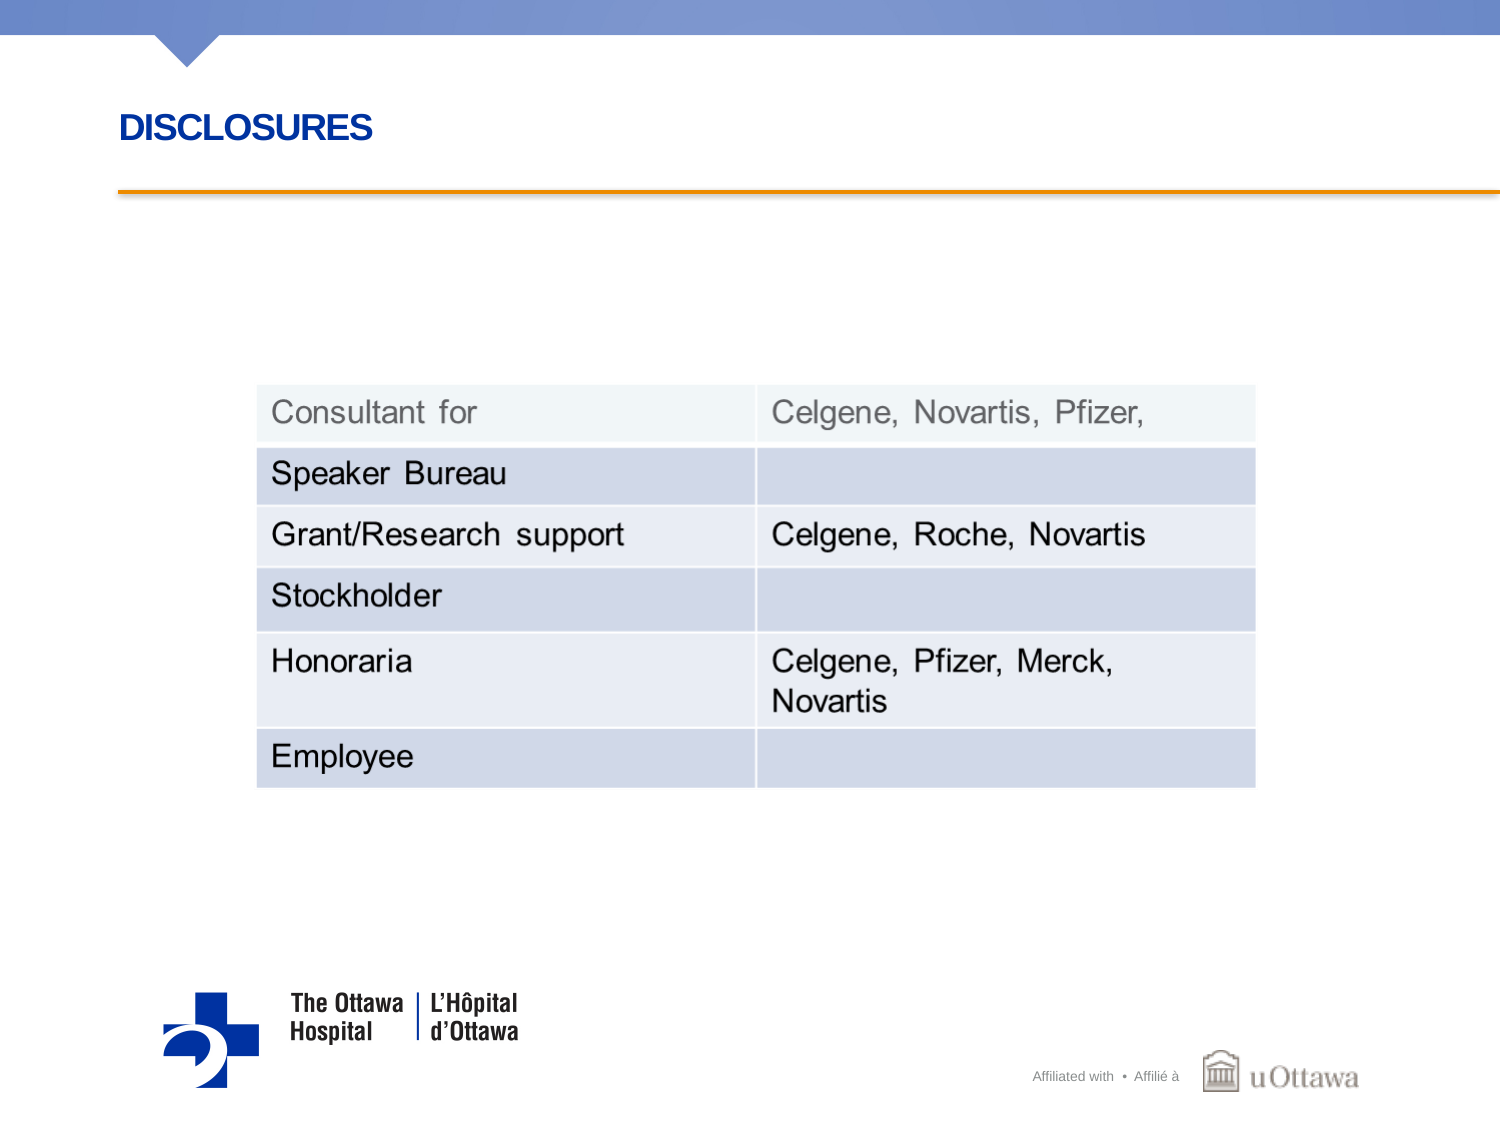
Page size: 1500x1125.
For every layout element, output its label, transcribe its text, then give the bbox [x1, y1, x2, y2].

title Disclosures [118, 73, 1394, 192]
picture [0, 0, 1500, 1125]
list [250, 381, 1262, 796]
